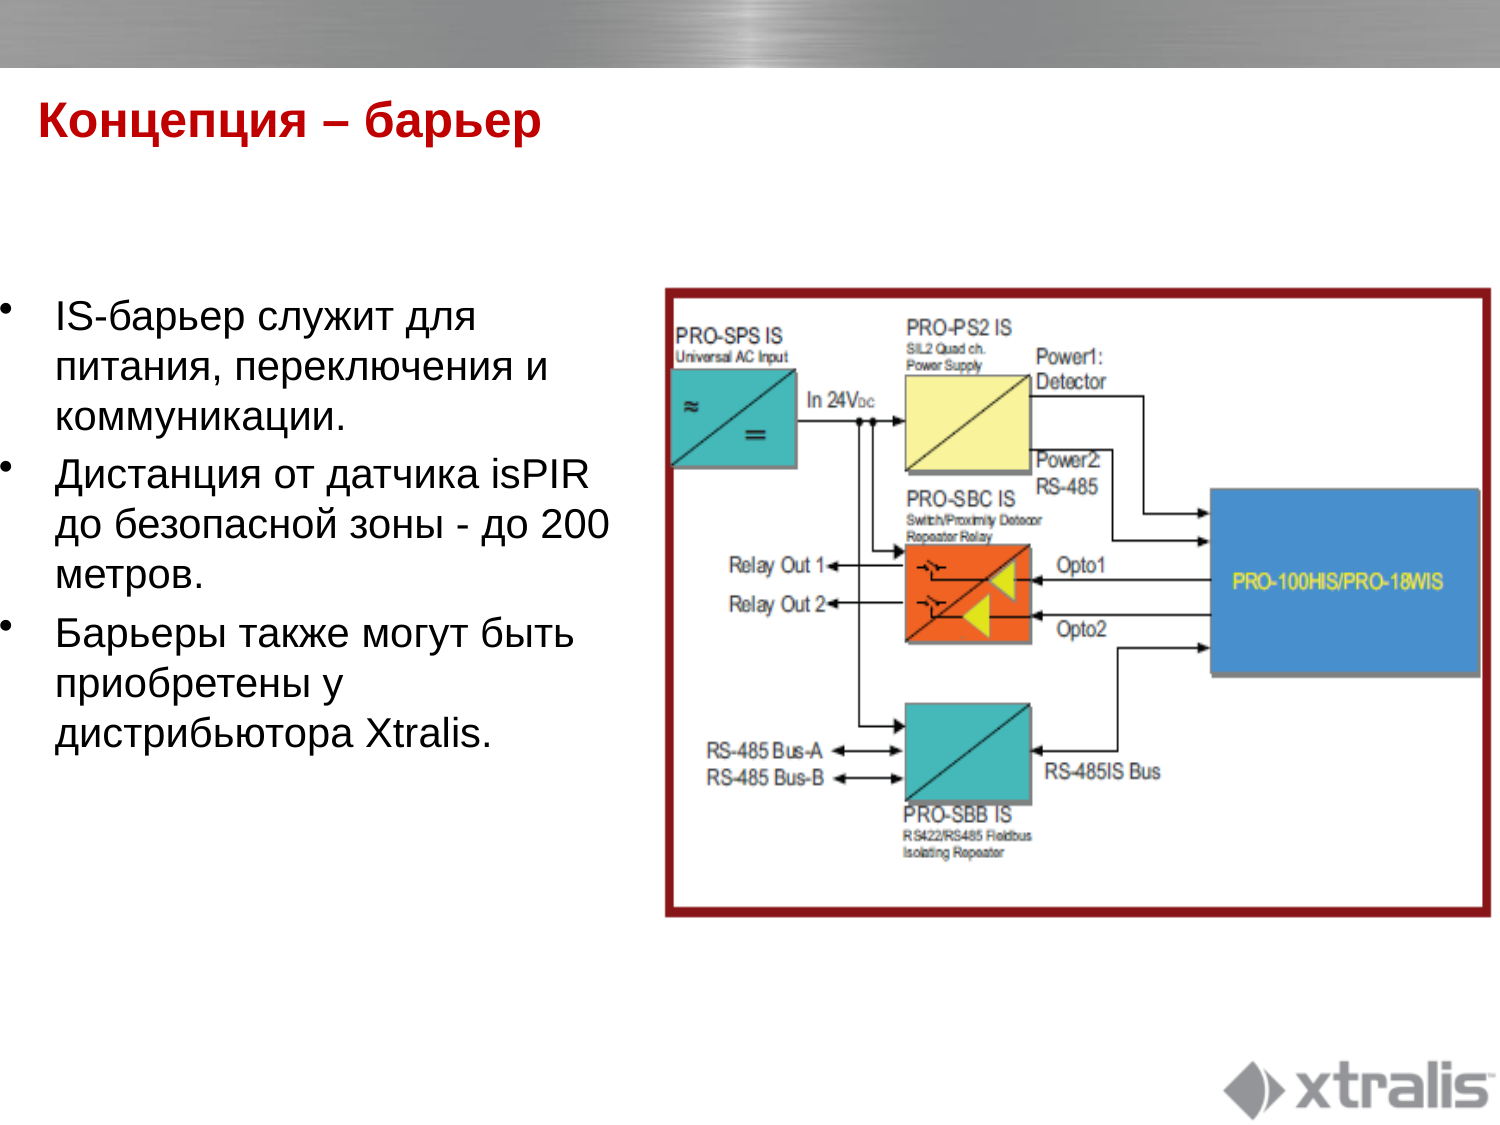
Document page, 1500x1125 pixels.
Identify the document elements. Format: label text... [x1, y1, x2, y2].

picture [0, 0, 1500, 68]
list IS-барьер служит для питания, переключения и коммуникации. Дистанция от датчика isPIR до безопасной зоны - до 200 метров. Барьеры также могут быть приобретены у дистрибьютора Xtralis. [0, 288, 649, 1114]
picture [1218, 1057, 1500, 1125]
picture [661, 274, 1500, 924]
title Концепция – барьер [37, 87, 1463, 201]
